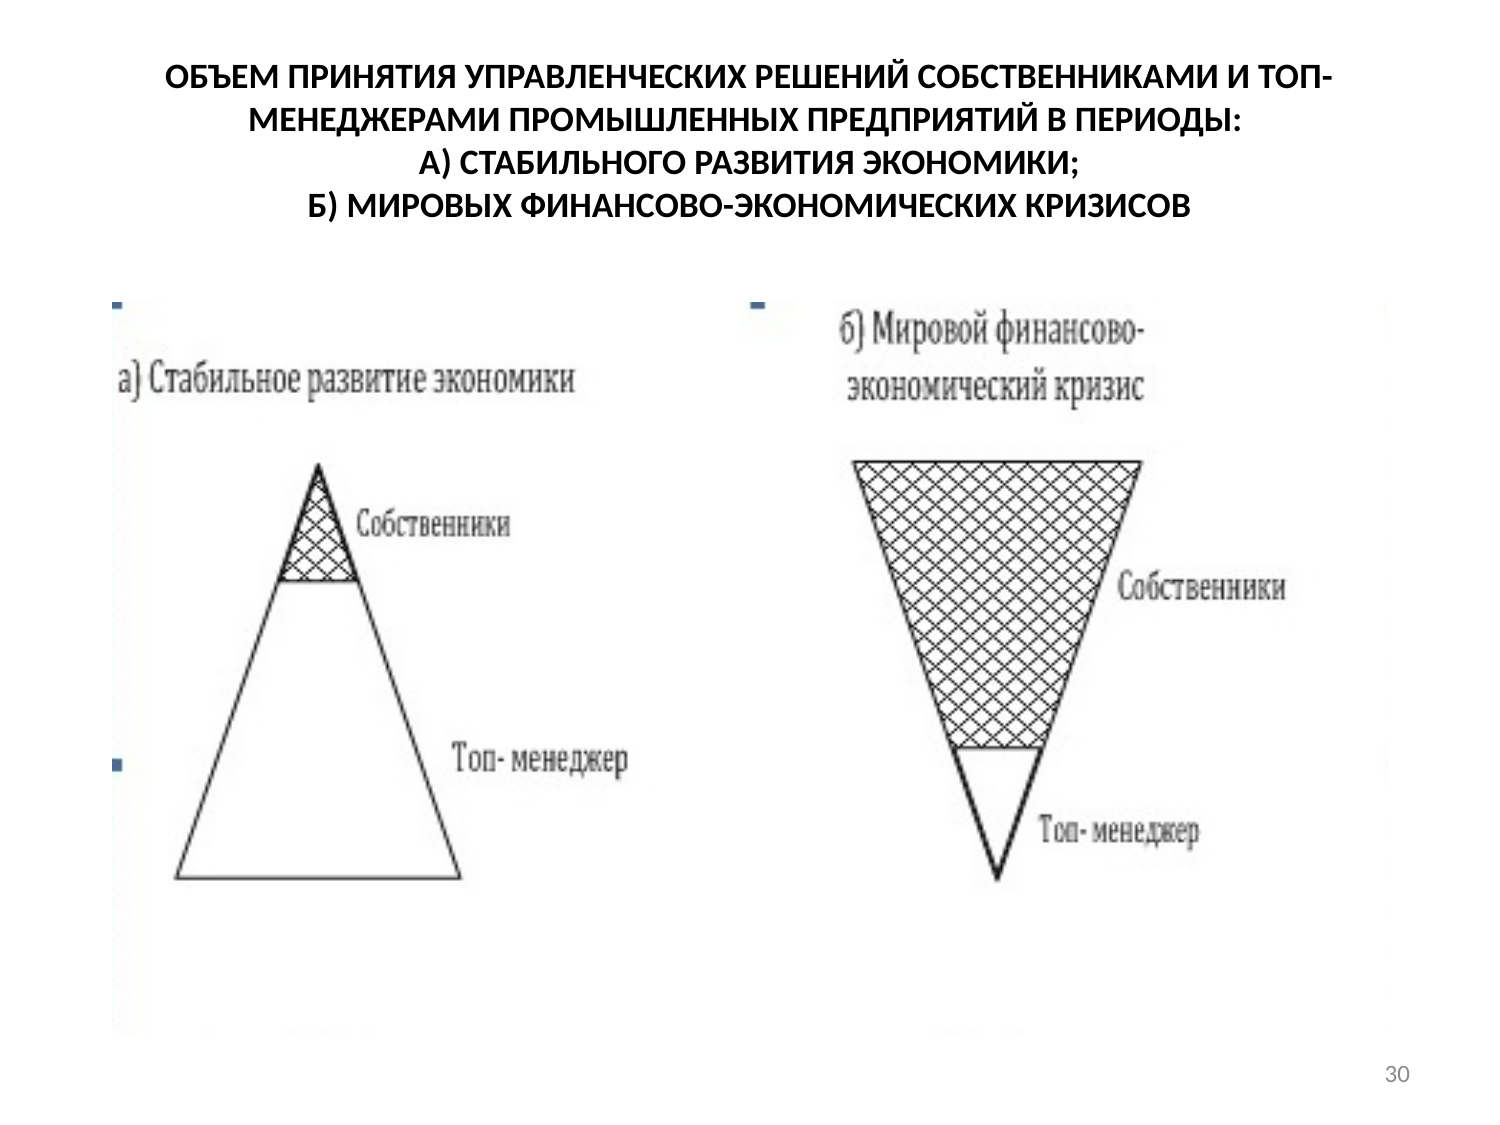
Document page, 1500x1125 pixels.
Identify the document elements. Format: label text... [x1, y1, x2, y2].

list [75, 262, 1425, 1005]
picture [111, 302, 1389, 1036]
slide_number 30 [1074, 1042, 1425, 1103]
title ОБЪЕМ ПРИНЯТИЯ УПРАВЛЕНЧЕСКИХ РЕШЕНИЙ СОБСТВЕННИКАМИ И ТОП-МЕНЕДЖЕРАМИ ПРОМЫШЛЕННЫХ ПРЕДПРИЯТИЙ В ПЕРИОДЫ: А) СТАБИЛЬНОГО РАЗВИТИЯ ЭКОНОМИКИ; Б) МИРОВЫХ ФИНАНСОВО-ЭКОНОМИЧЕСКИХ КРИЗИСОВ [75, 45, 1425, 233]
